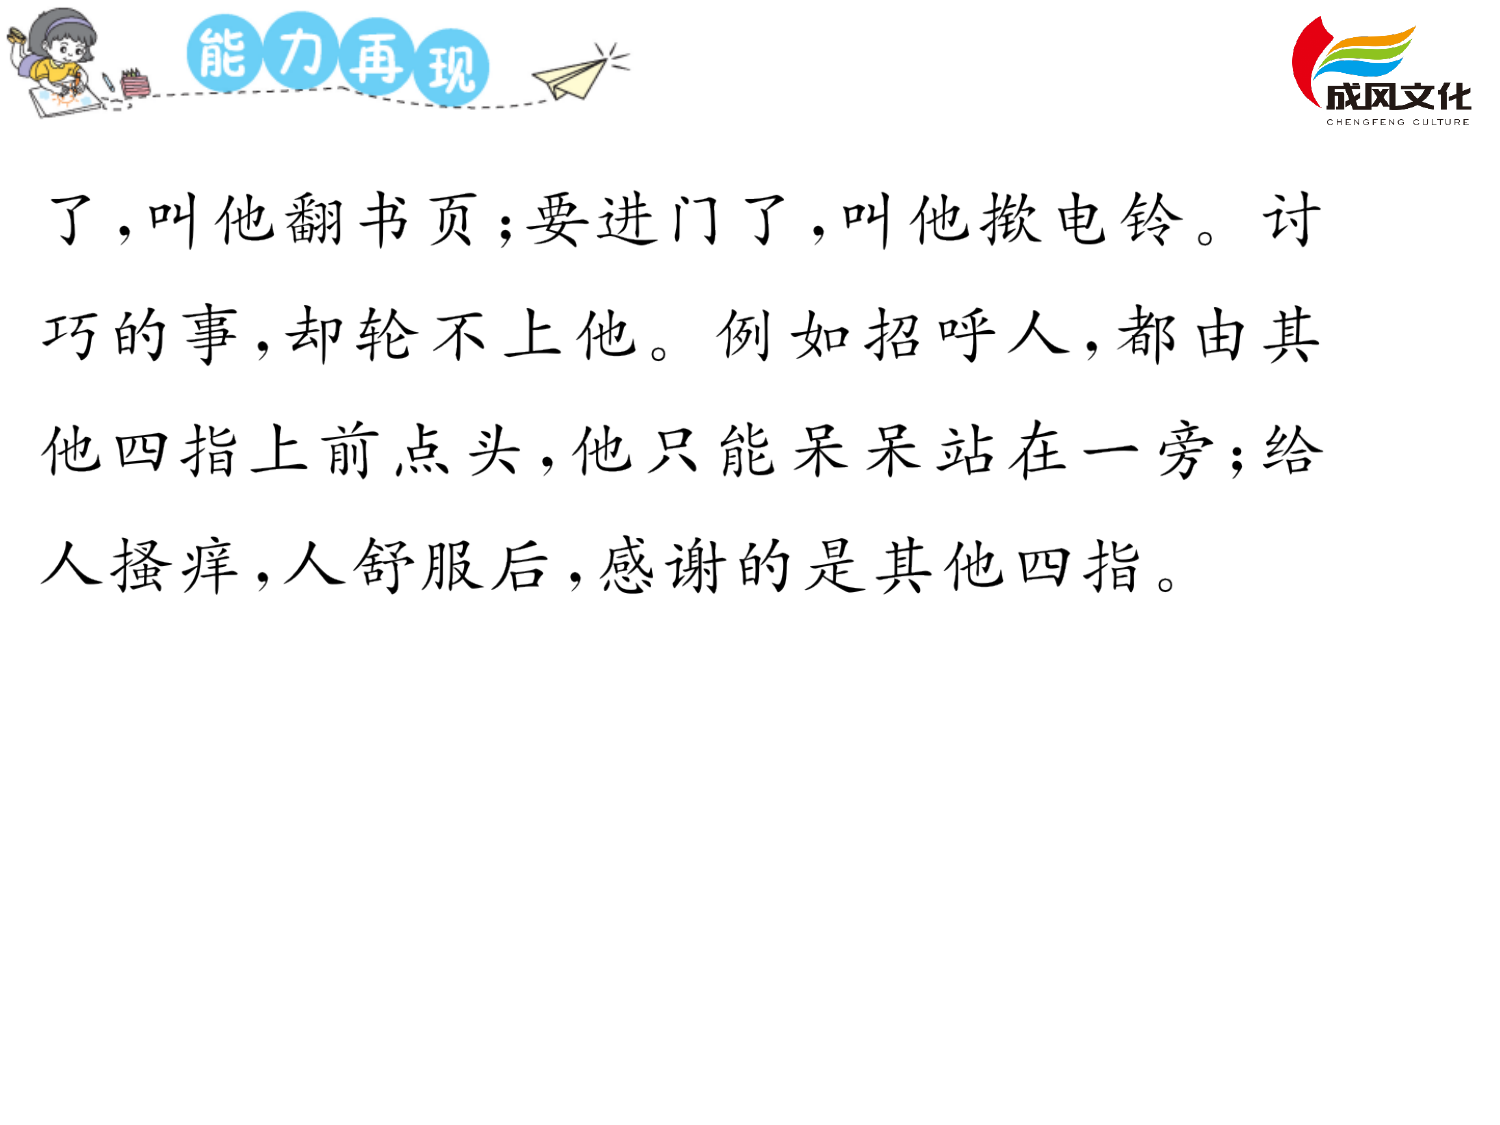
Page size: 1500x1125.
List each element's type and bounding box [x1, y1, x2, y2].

picture [1281, 0, 1489, 136]
picture [35, 176, 1453, 617]
picture [1, 5, 635, 124]
